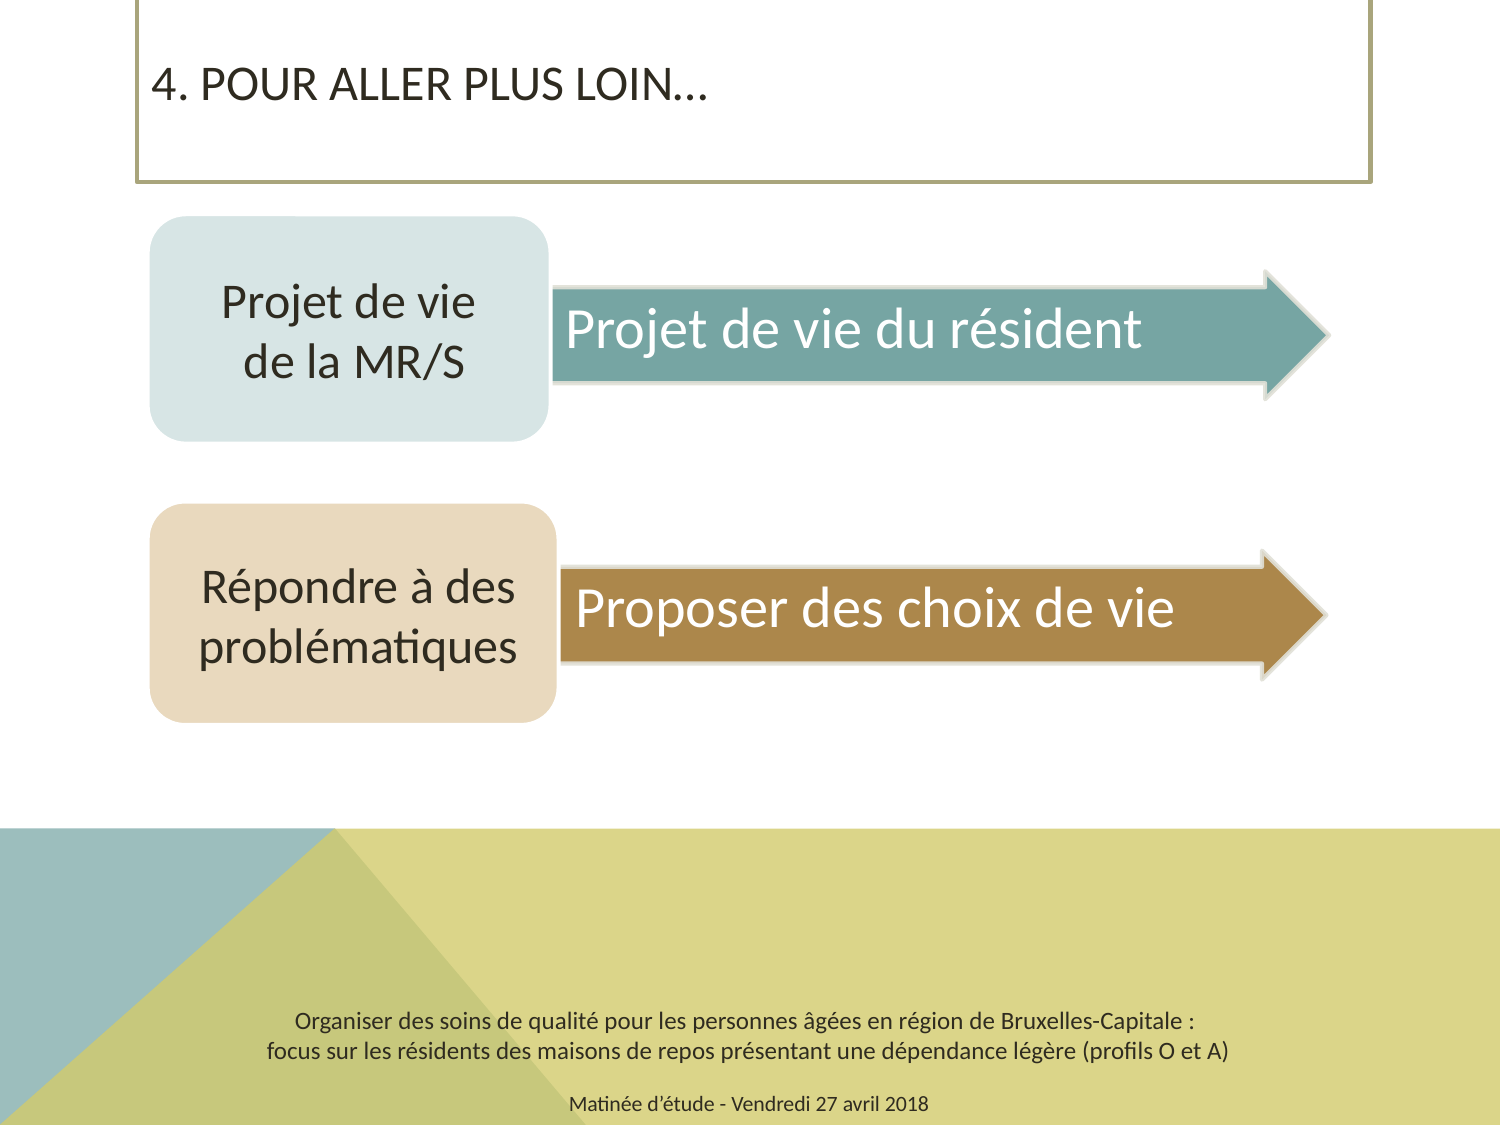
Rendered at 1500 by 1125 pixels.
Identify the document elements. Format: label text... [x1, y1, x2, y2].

title 4. POUR ALLER PLUS LOIN… [135, 0, 1373, 184]
text_box Organiser des soins de qualité pour les personnes âgées en région de Bruxelles-Capitale : focus sur les résidents des maisons de repos présentant une dépendance légère (profils O et A) Matinée d’étude - Vendredi 27 avril 2018 [0, 997, 1500, 1124]
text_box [147, 207, 1365, 740]
